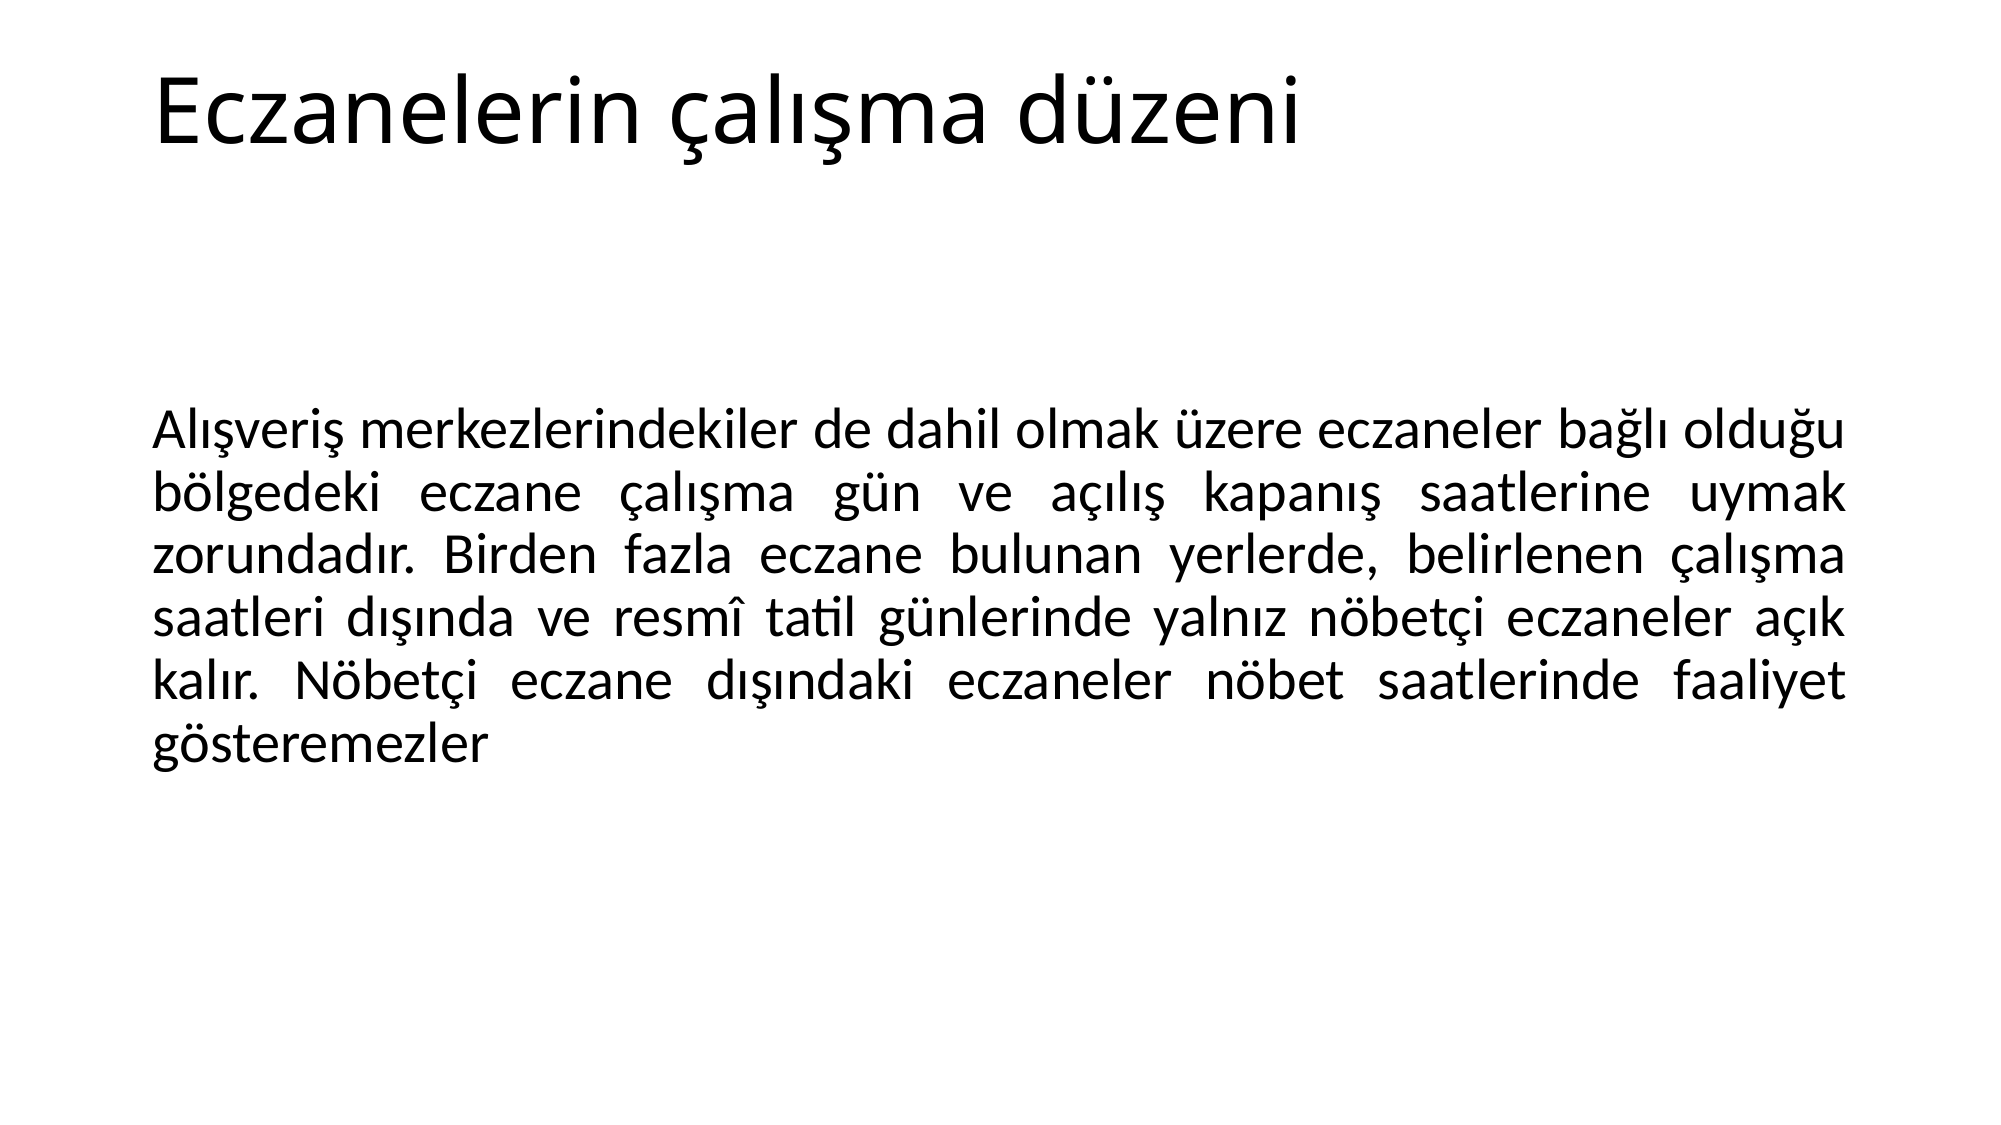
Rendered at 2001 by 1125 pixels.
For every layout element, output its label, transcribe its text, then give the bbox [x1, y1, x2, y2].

title Eczanelerin çalışma düzeni [137, 59, 1863, 278]
list Alışveriş merkezlerindekiler de dahil olmak üzere eczaneler bağlı olduğu bölgedeki eczane çalışma gün ve açılış kapanış saatlerine uymak zorundadır. Birden fazla eczane bulunan yerlerde, belirlenen çalışma saatleri dışında ve resmî tatil günlerinde yalnız nöbetçi eczaneler açık kalır. Nöbetçi eczane dışındaki eczaneler nöbet saatlerinde faaliyet gösteremezler [137, 299, 1863, 1014]
